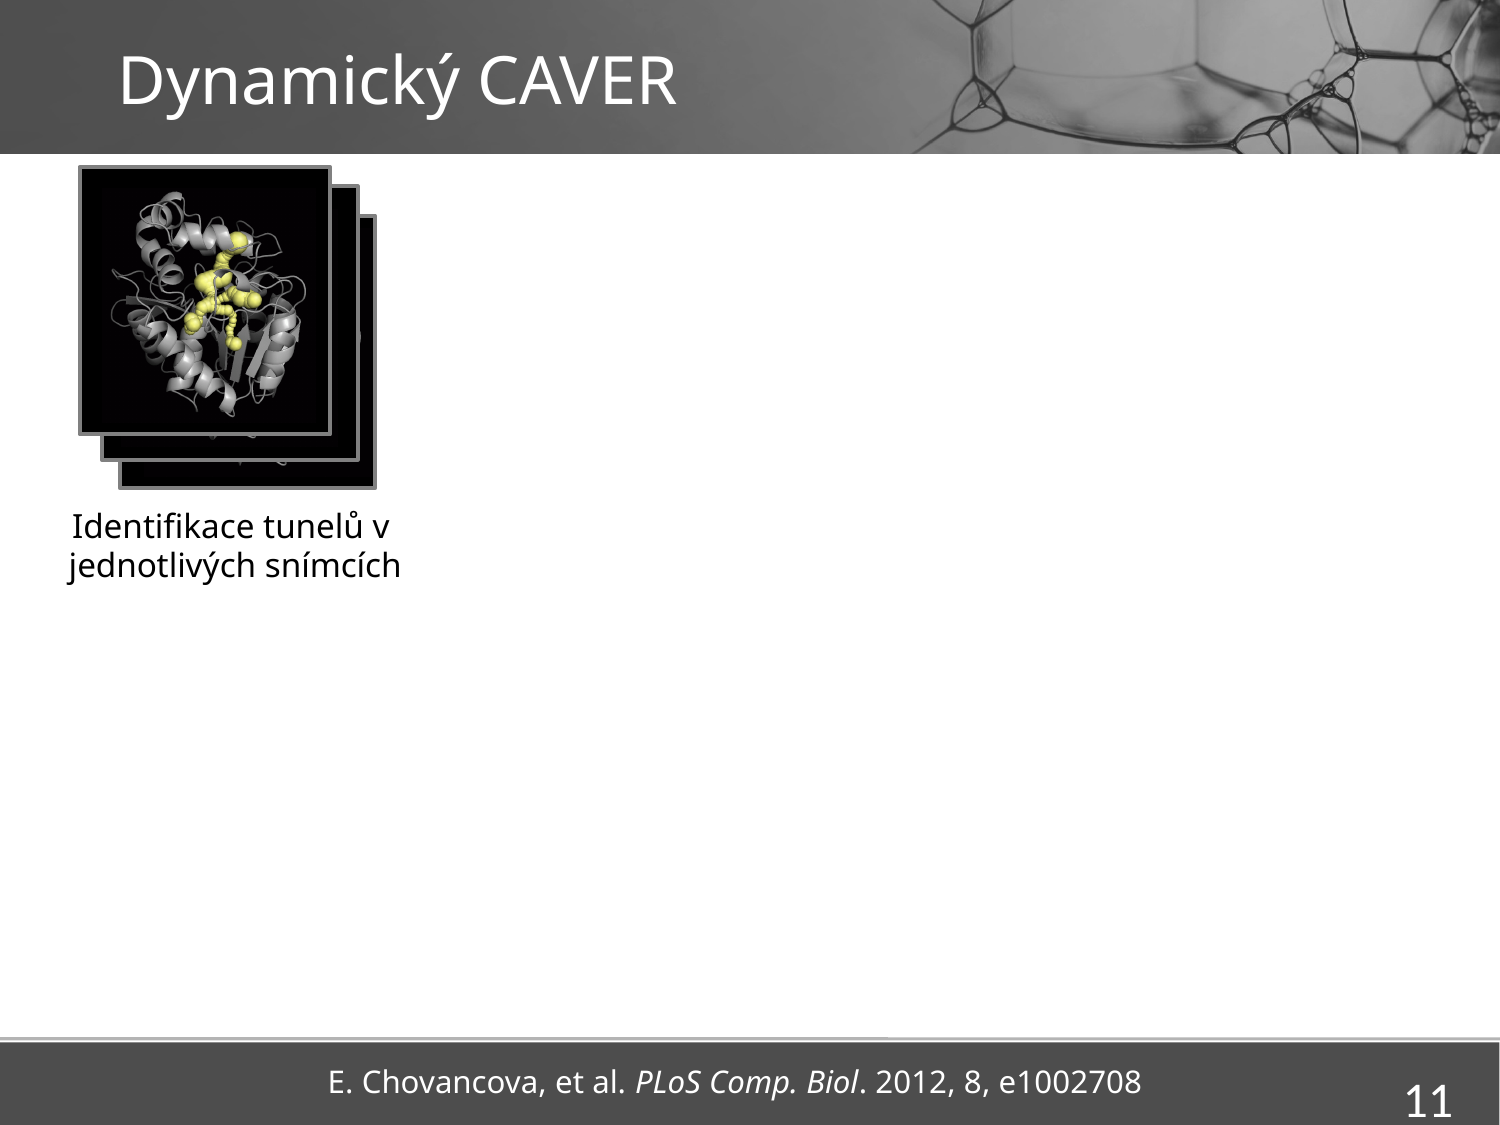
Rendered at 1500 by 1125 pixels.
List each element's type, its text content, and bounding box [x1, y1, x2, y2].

footer E. Chovancova, et al. PLoS Comp. Biol. 2012, 8, e1002708 [123, 1054, 1347, 1111]
text_box 11 [1355, 1037, 1500, 1125]
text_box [79, 166, 331, 435]
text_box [119, 215, 376, 489]
text_box Identifikace tunelů v jednotlivých snímcích [53, 497, 417, 592]
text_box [101, 186, 359, 460]
text_box Dynamický CAVER [117, 29, 1364, 118]
picture [0, 0, 1500, 154]
